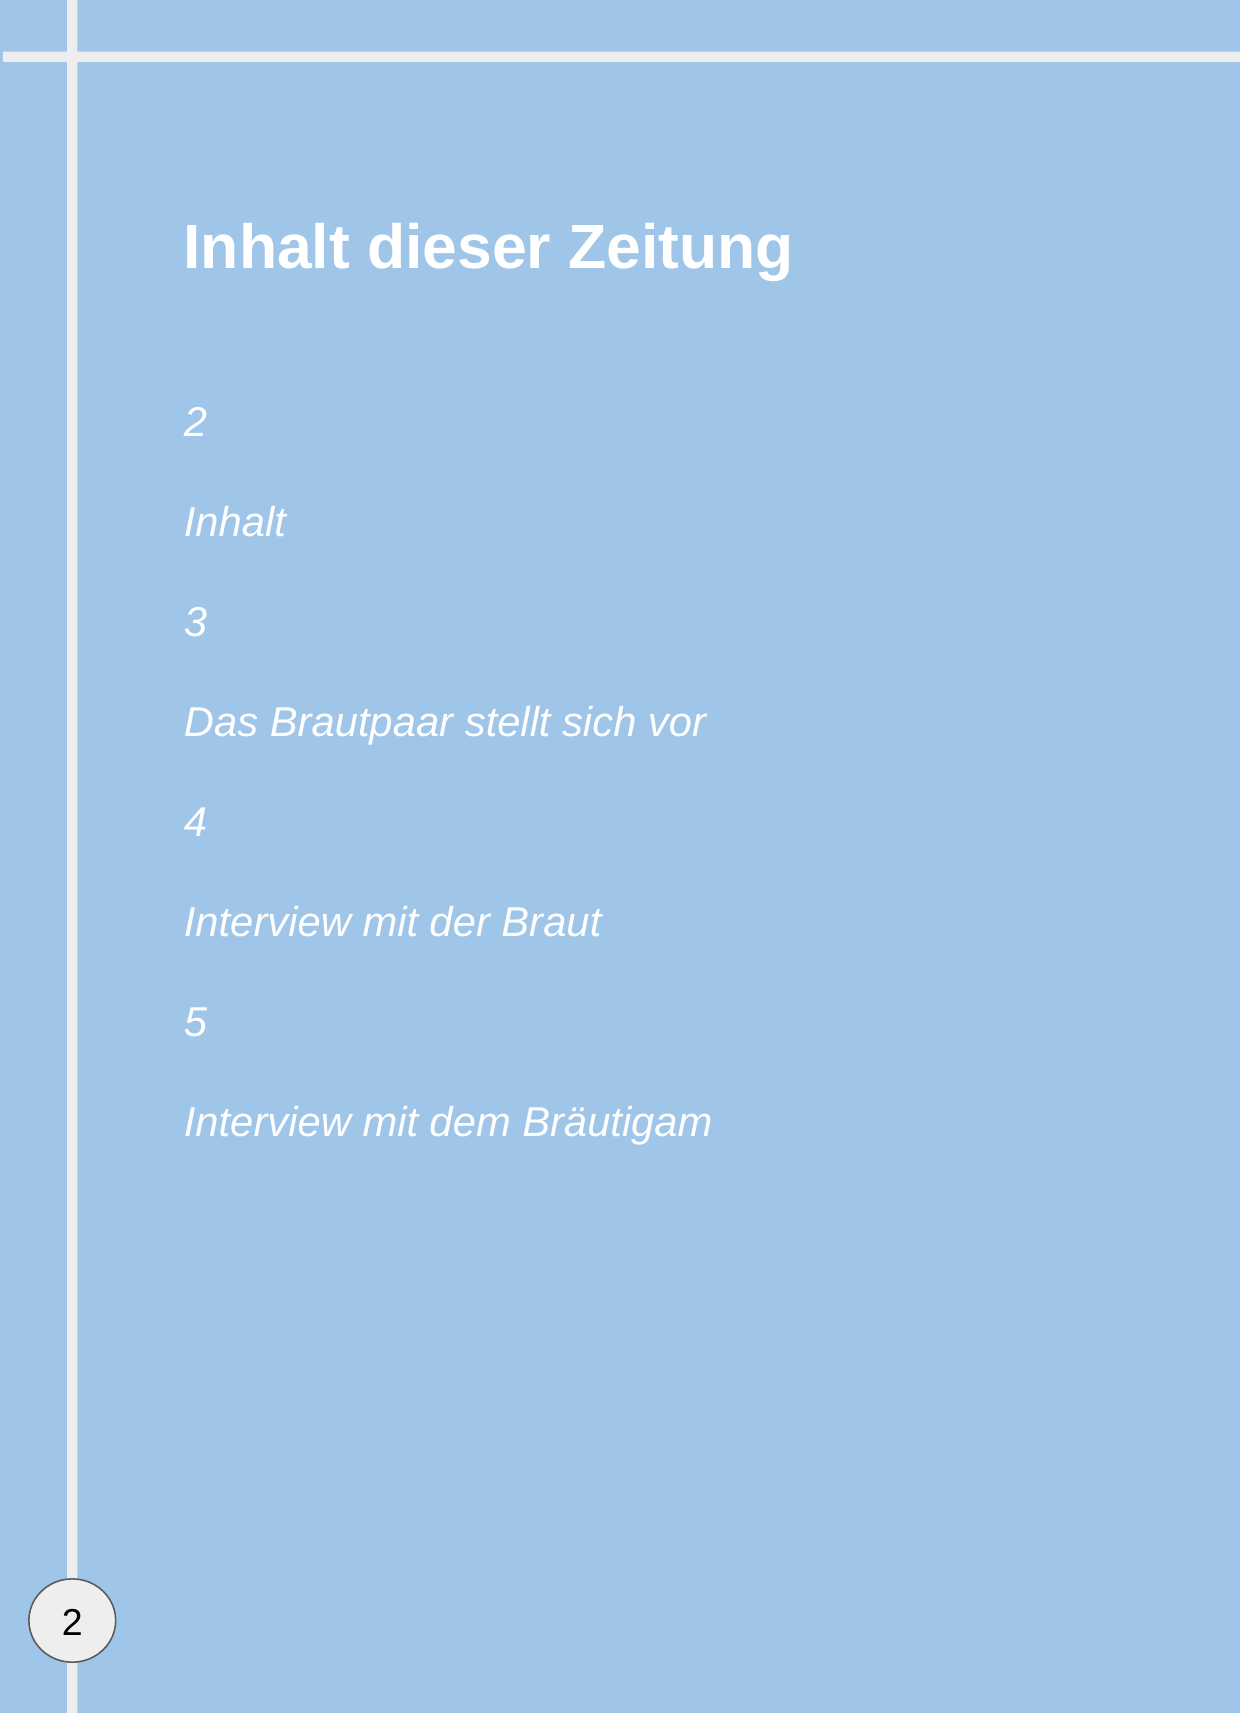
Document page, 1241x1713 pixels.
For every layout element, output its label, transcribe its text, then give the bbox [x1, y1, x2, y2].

text_box Inhalt dieser Zeitung [180, 203, 1107, 355]
text_box [67, 1663, 78, 1713]
text_box [67, 62, 78, 1578]
text_box 2 [20, 1578, 125, 1663]
text_box [67, 0, 78, 51]
text_box 2 Inhalt 3 Das Brautpaar stellt sich vor 4 Interview mit der Braut 5 Interview mit dem Bräutigam [180, 341, 956, 1481]
text_box [2, 51, 1241, 62]
